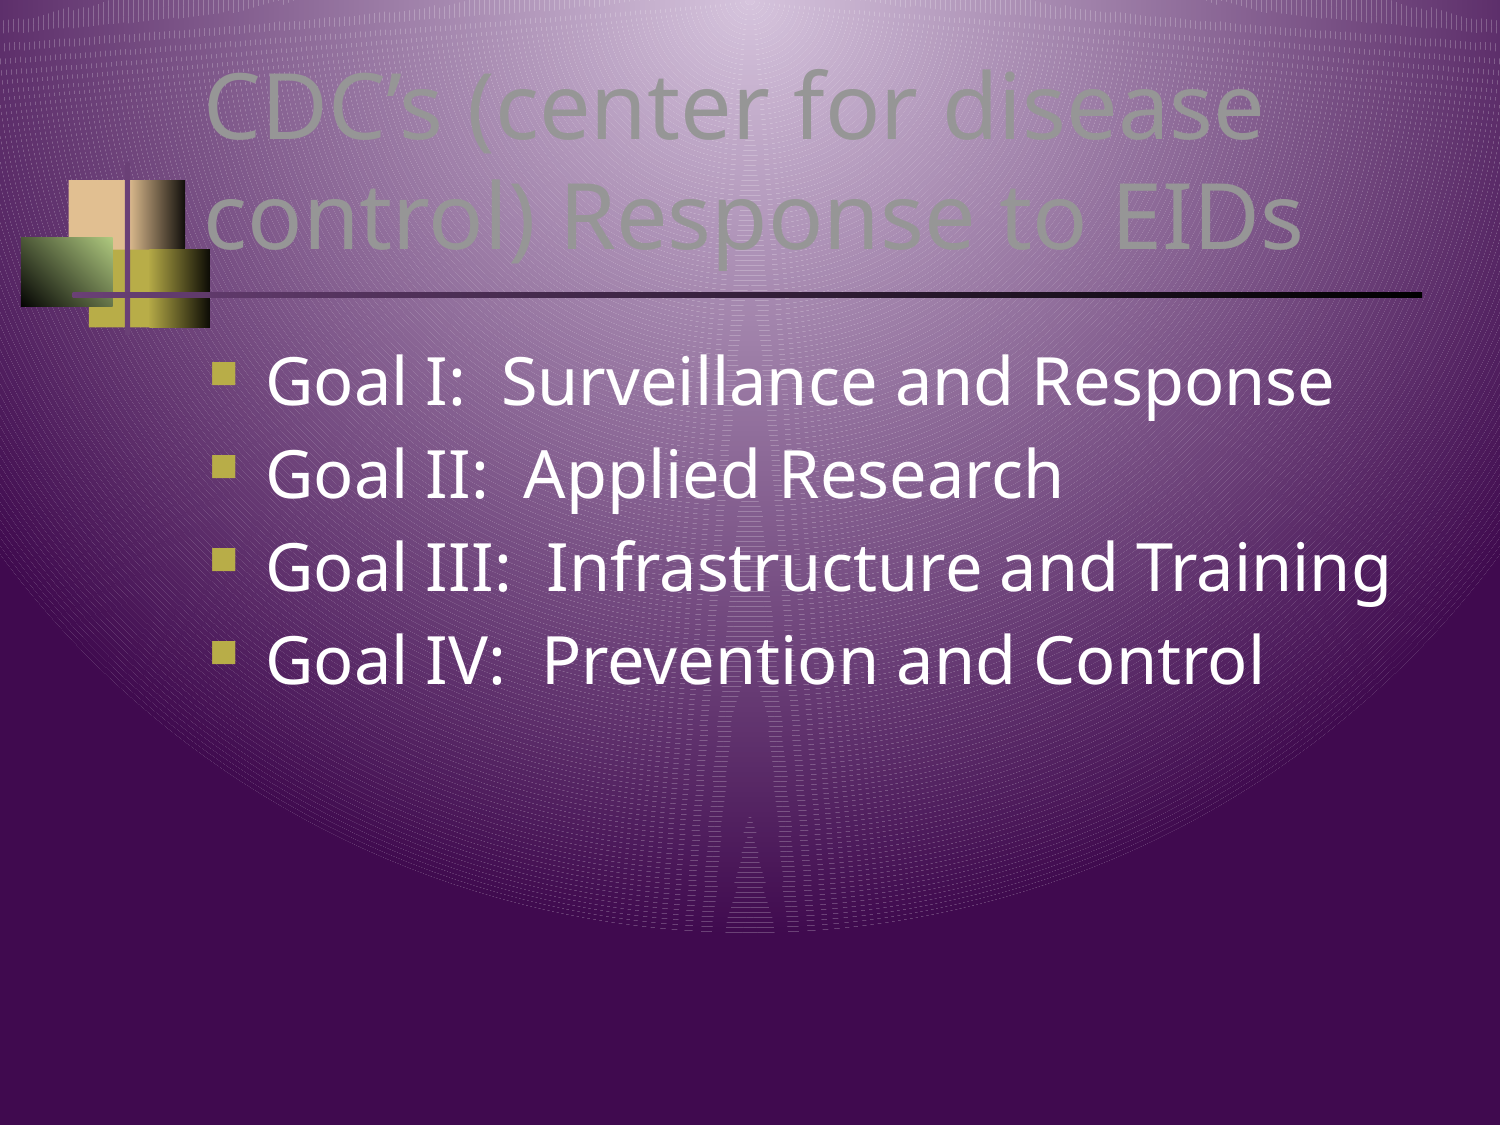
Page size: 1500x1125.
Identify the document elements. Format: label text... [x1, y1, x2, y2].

title CDC’s (center for disease control) Response to EIDs [188, 34, 1468, 276]
list Goal I: Surveillance and Response Goal II: Applied Research Goal III: Infrastructure and Training Goal IV: Prevention and Control [193, 330, 1470, 1007]
